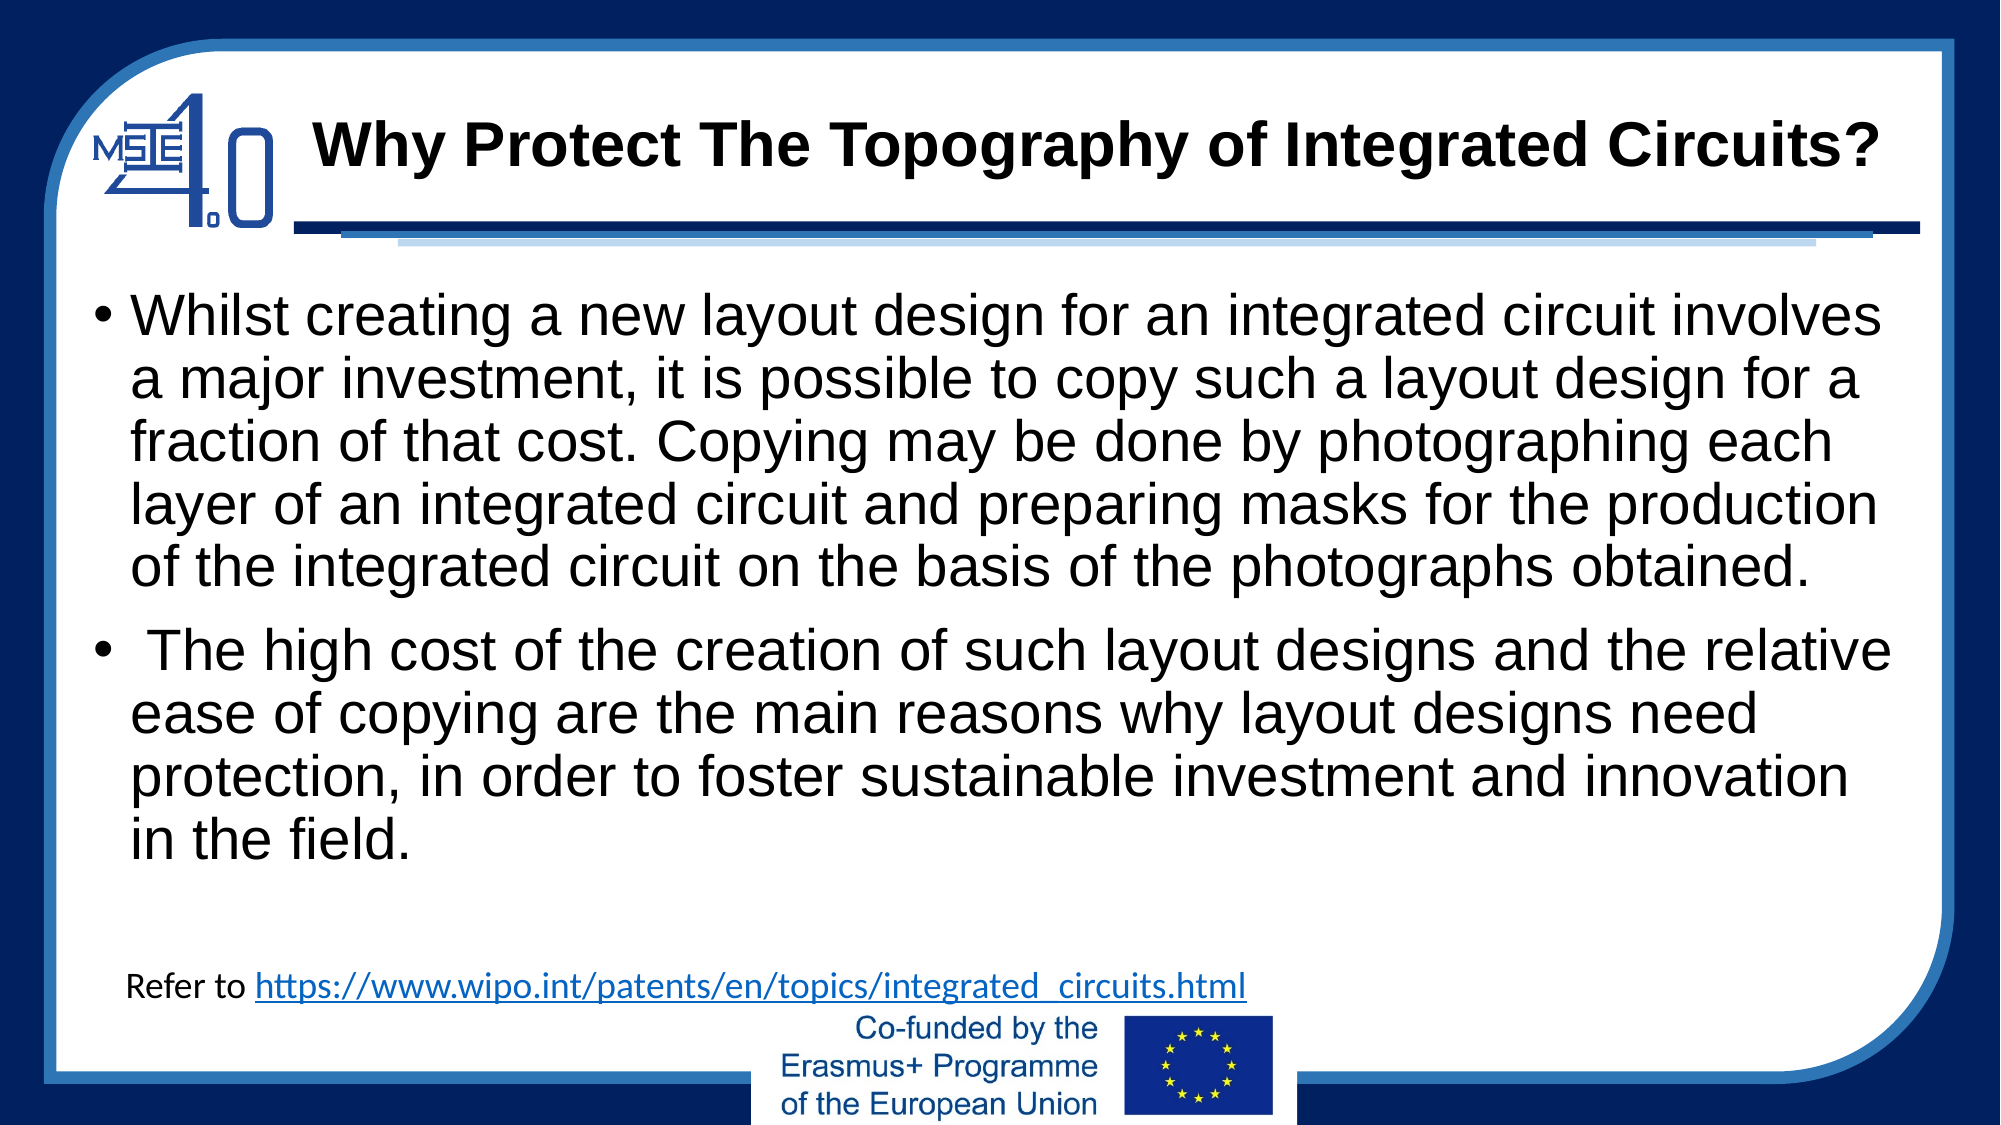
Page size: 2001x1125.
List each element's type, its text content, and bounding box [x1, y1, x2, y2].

text_box Refer to https://www.wipo.int/patents/en/topics/integrated_circuits.html [110, 953, 1465, 1014]
picture [751, 1014, 1298, 1125]
title Why Protect The Topography of Integrated Circuits? [294, 73, 1921, 220]
list Whilst creating a new layout design for an integrated circuit involves a major investment, it is possible to copy such a layout design for a fraction of that cost. Copying may be done by photographing each layer of an integrated circuit and preparing masks for the production of the integrated circuit on the basis of the photographs obtained. The high cost of the creation of such layout designs and the relative ease of copying are the main reasons why layout designs need protection, in order to foster sustainable investment and innovation in the field. [78, 277, 1921, 984]
